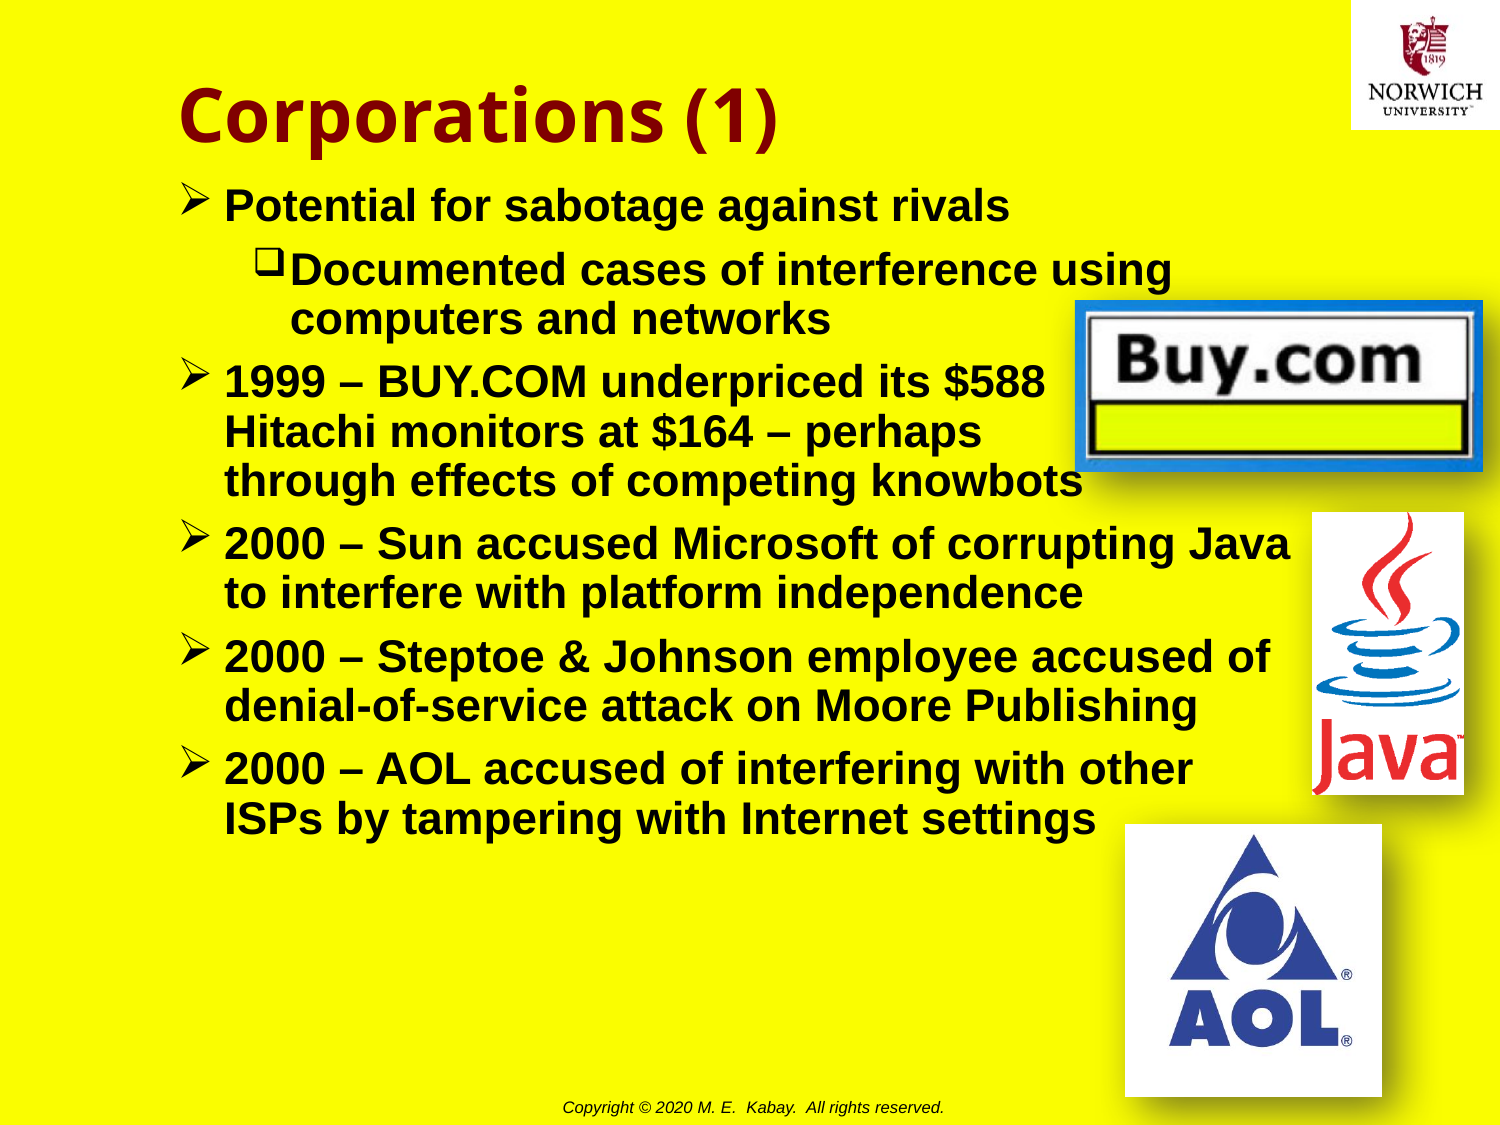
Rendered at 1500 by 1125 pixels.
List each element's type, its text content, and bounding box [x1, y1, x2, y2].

picture [1312, 512, 1465, 795]
picture [1351, 0, 1500, 130]
picture [1124, 824, 1382, 1097]
title Corporations (1) [161, 24, 1339, 174]
list Potential for sabotage against rivals Documented cases of interference using computers and networks 1999 – BUY.COM underpriced its $588 Hitachi monitors at $164 – perhaps through effects of competing knowbots 2000 – Sun accused Microsoft of corrupting Java to interfere with platform independence 2000 – Steptoe & Johnson employee accused of denial-of-service attack on Moore Publishing 2000 – AOL accused of interfering with other ISPs by tampering with Internet settings [161, 174, 1426, 1038]
picture [1074, 299, 1483, 472]
